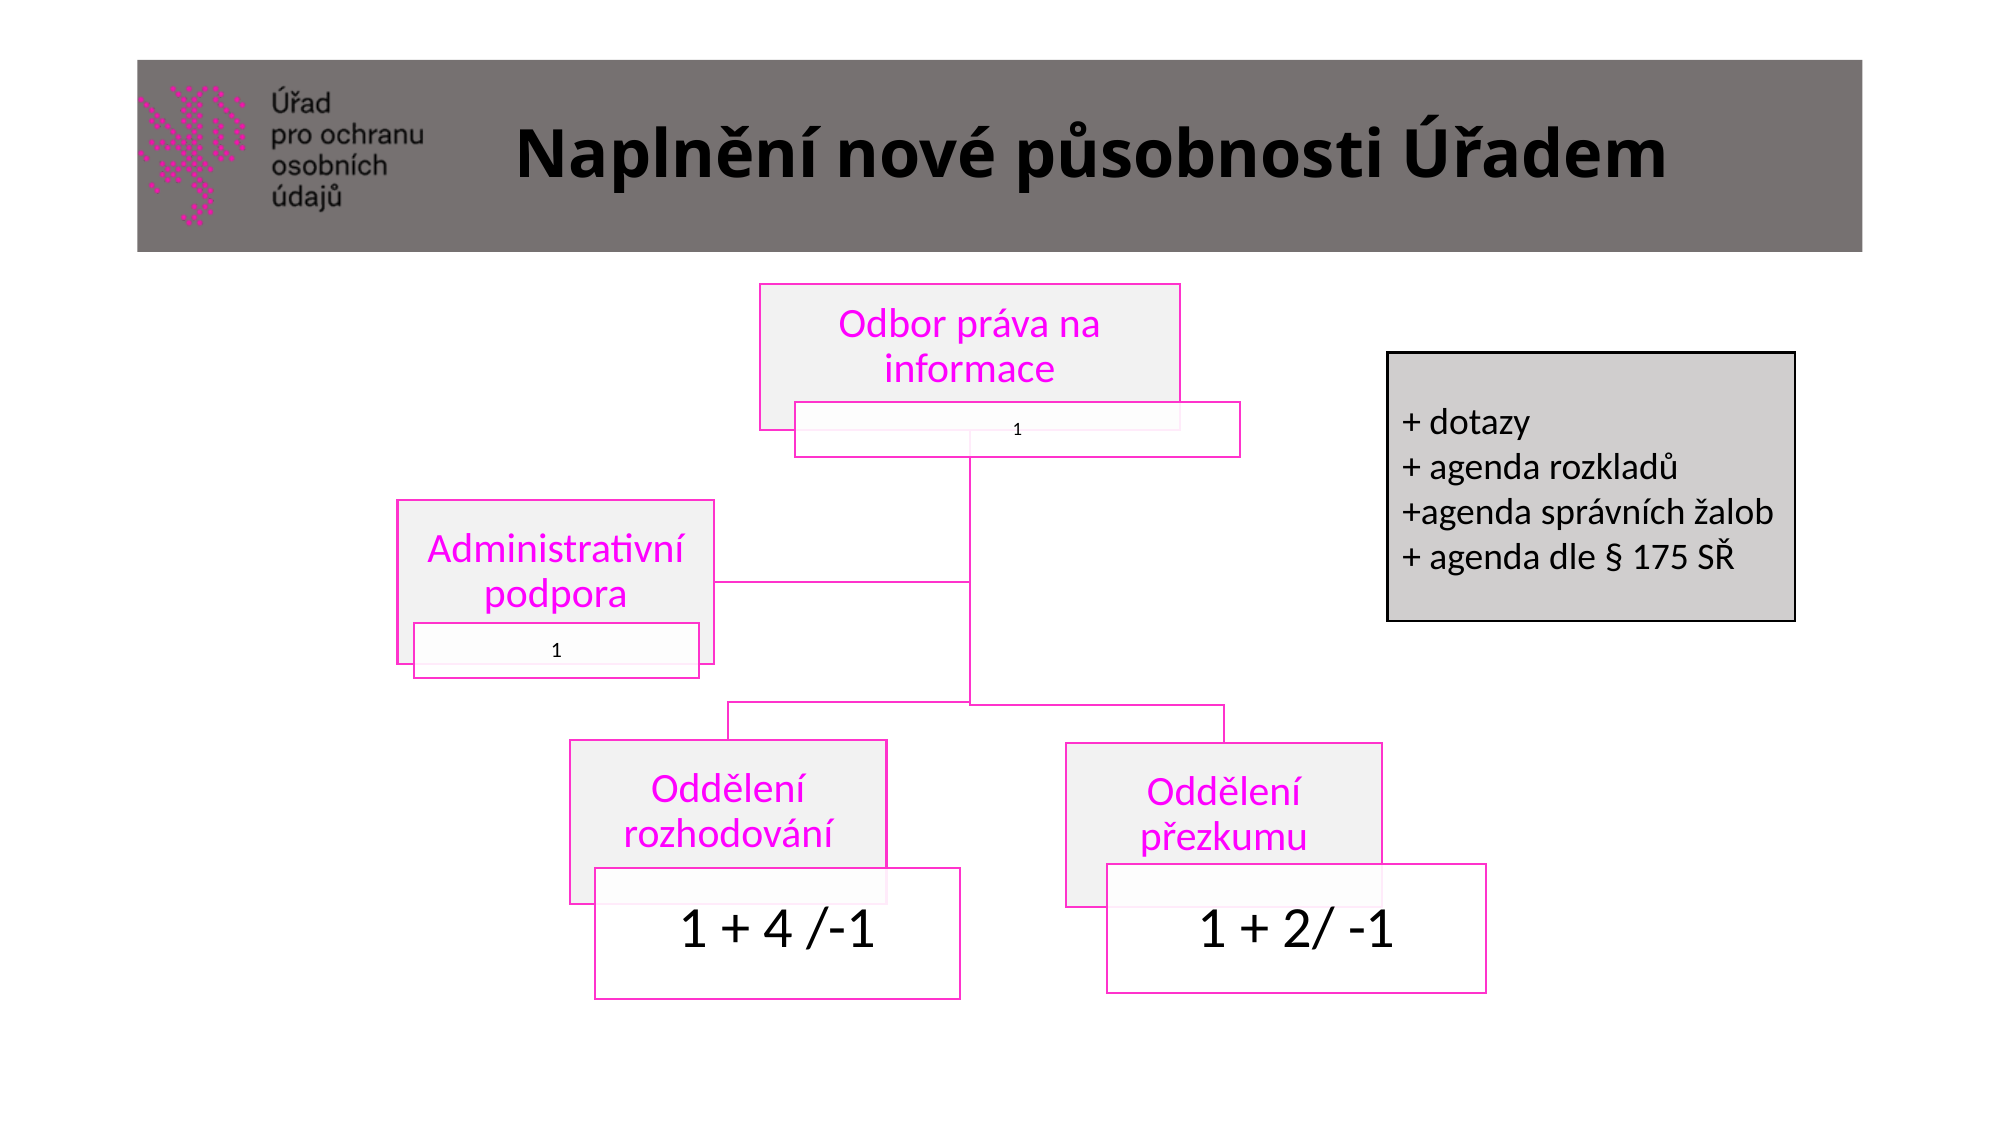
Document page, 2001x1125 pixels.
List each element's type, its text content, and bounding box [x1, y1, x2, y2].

picture [137, 85, 425, 227]
title Naplnění nové působnosti Úřadem [137, 59, 1863, 252]
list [137, 283, 1863, 1014]
